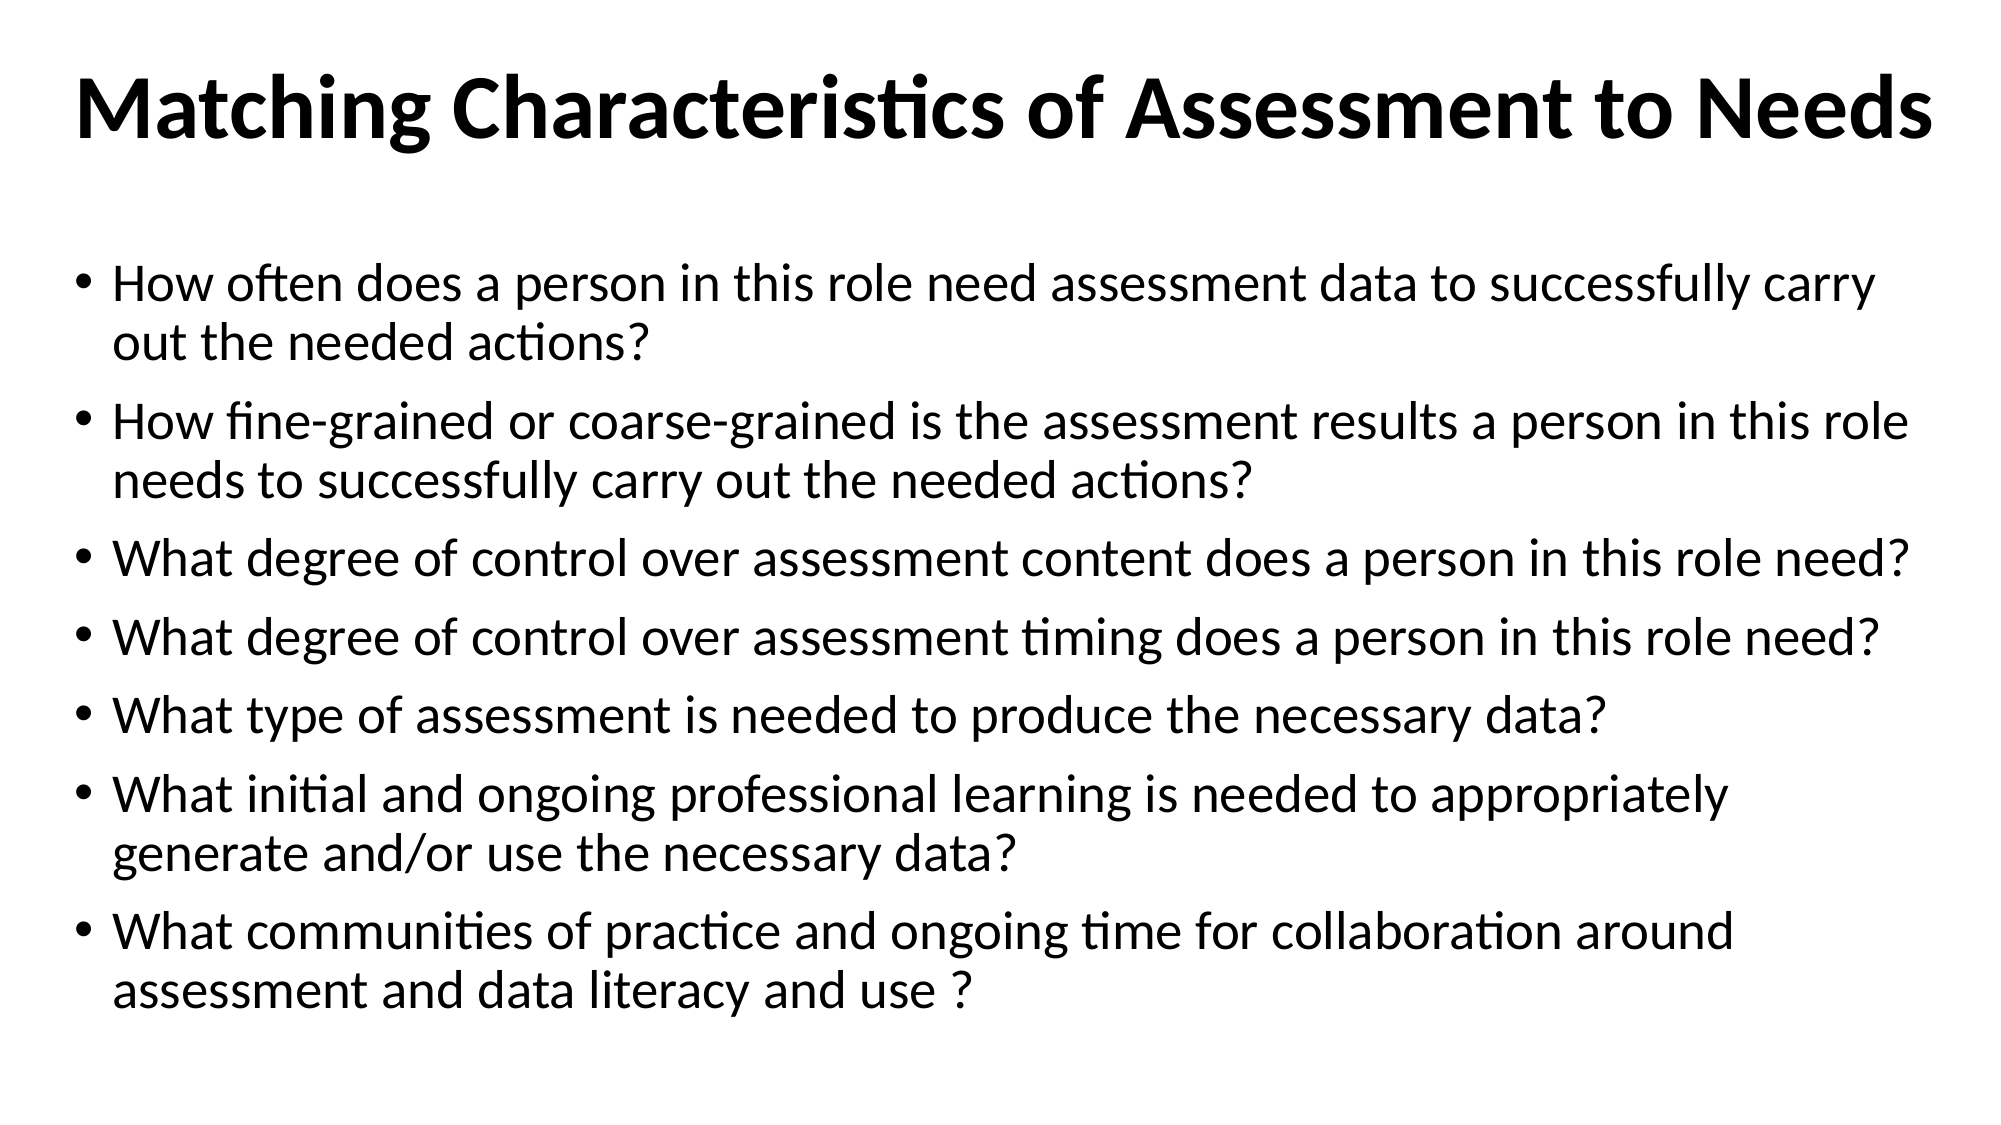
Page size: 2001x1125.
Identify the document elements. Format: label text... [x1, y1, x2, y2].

list How often does a person in this role need assessment data to successfully carry out the needed actions? How fine-grained or coarse-grained is the assessment results a person in this role needs to successfully carry out the needed actions? What degree of control over assessment content does a person in this role need? What degree of control over assessment timing does a person in this role need? What type of assessment is needed to produce the necessary data? What initial and ongoing professional learning is needed to appropriately generate and/or use the necessary data? What communities of practice and ongoing time for collaboration around assessment and data literacy and use ? [59, 246, 1954, 1085]
title Matching Characteristics of Assessment to Needs [59, 0, 2000, 219]
